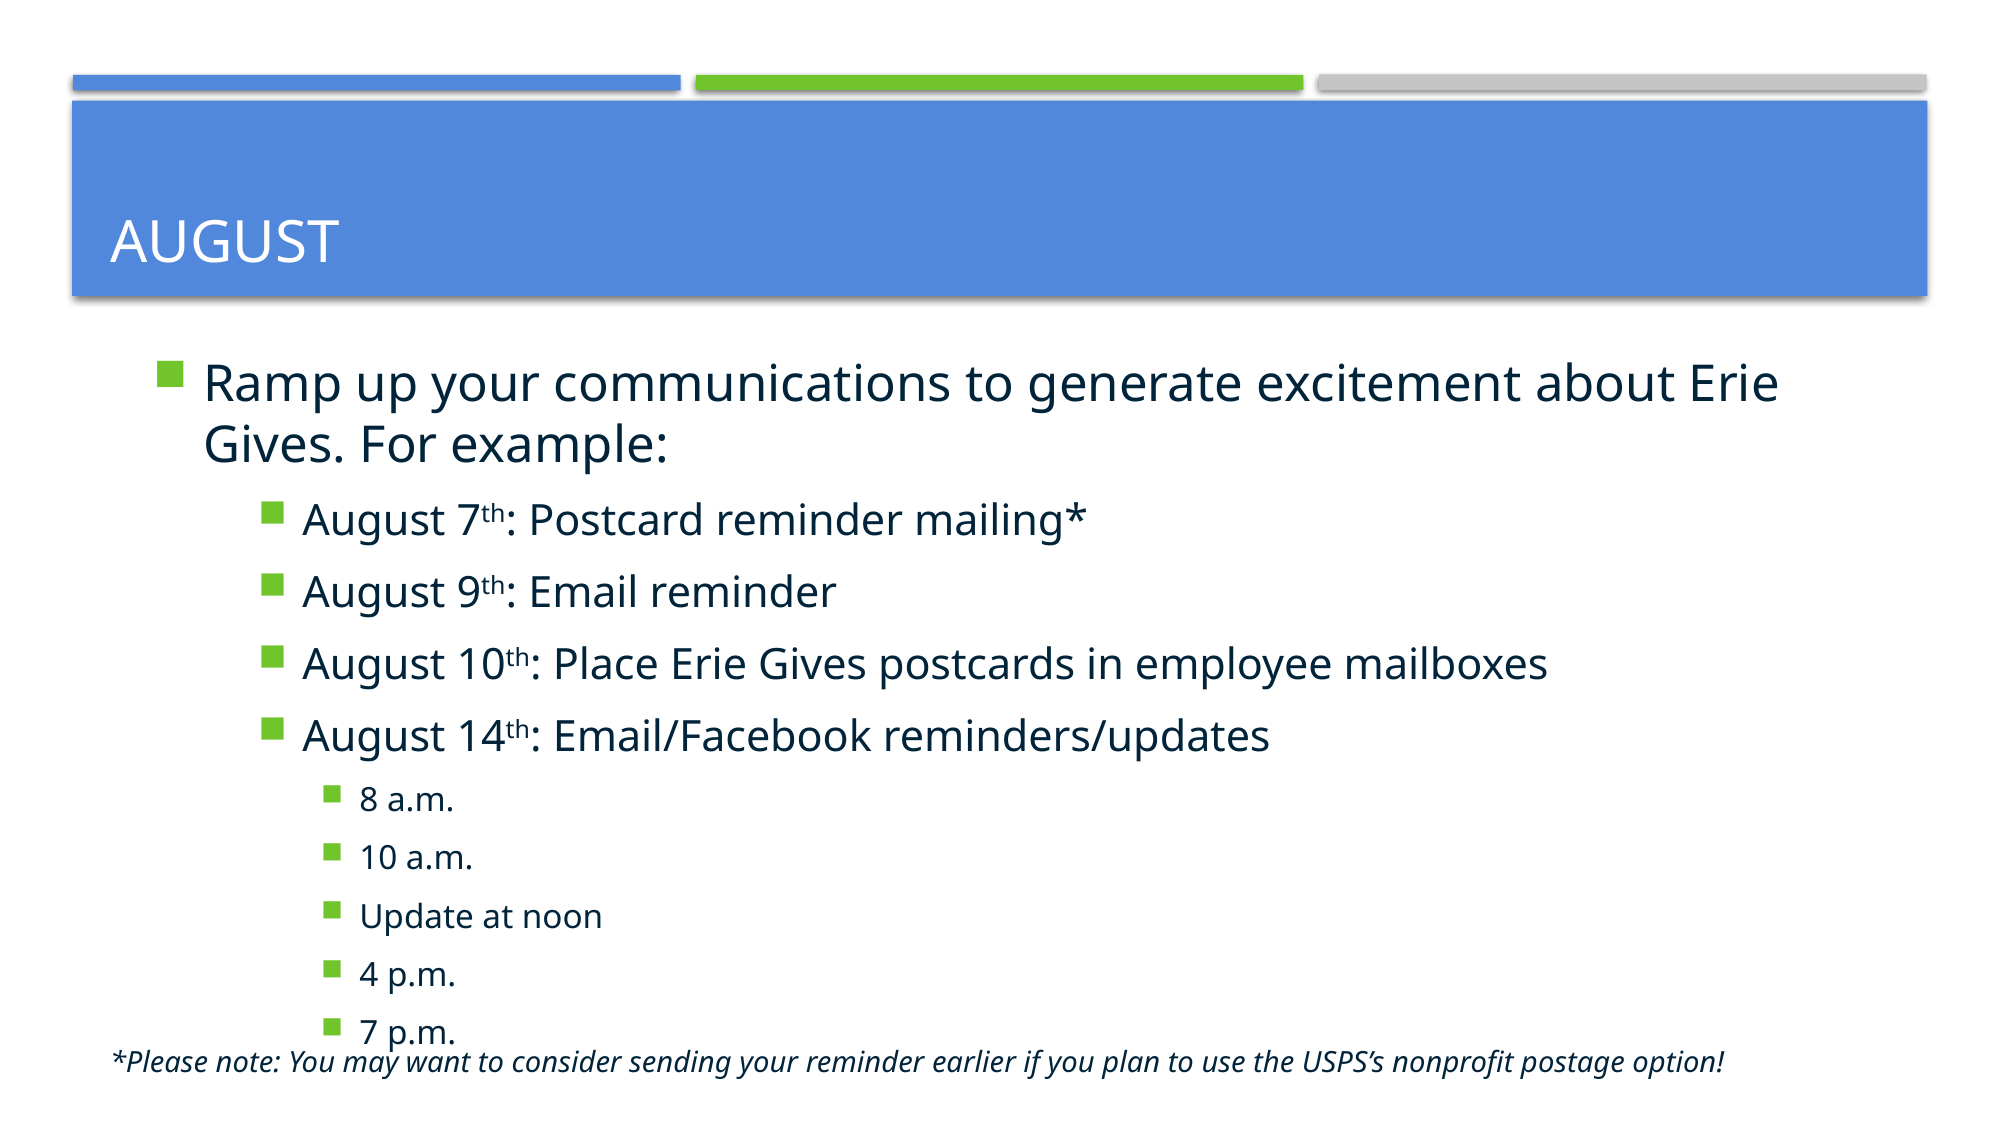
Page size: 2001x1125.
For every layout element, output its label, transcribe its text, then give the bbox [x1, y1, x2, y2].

title August [95, 115, 1905, 282]
list Ramp up your communications to generate excitement about Erie Gives. For example: August 7th: Postcard reminder mailing* August 9th: Email reminder August 10th: Place Erie Gives postcards in employee mailboxes August 14th: Email/Facebook reminders/updates 8 a.m. 10 a.m. Update at noon 4 p.m. 7 p.m. [137, 342, 1863, 1062]
text_box *Please note: You may want to consider sending your reminder earlier if you plan to use the USPS’s nonprofit postage option! [95, 1035, 1826, 1086]
